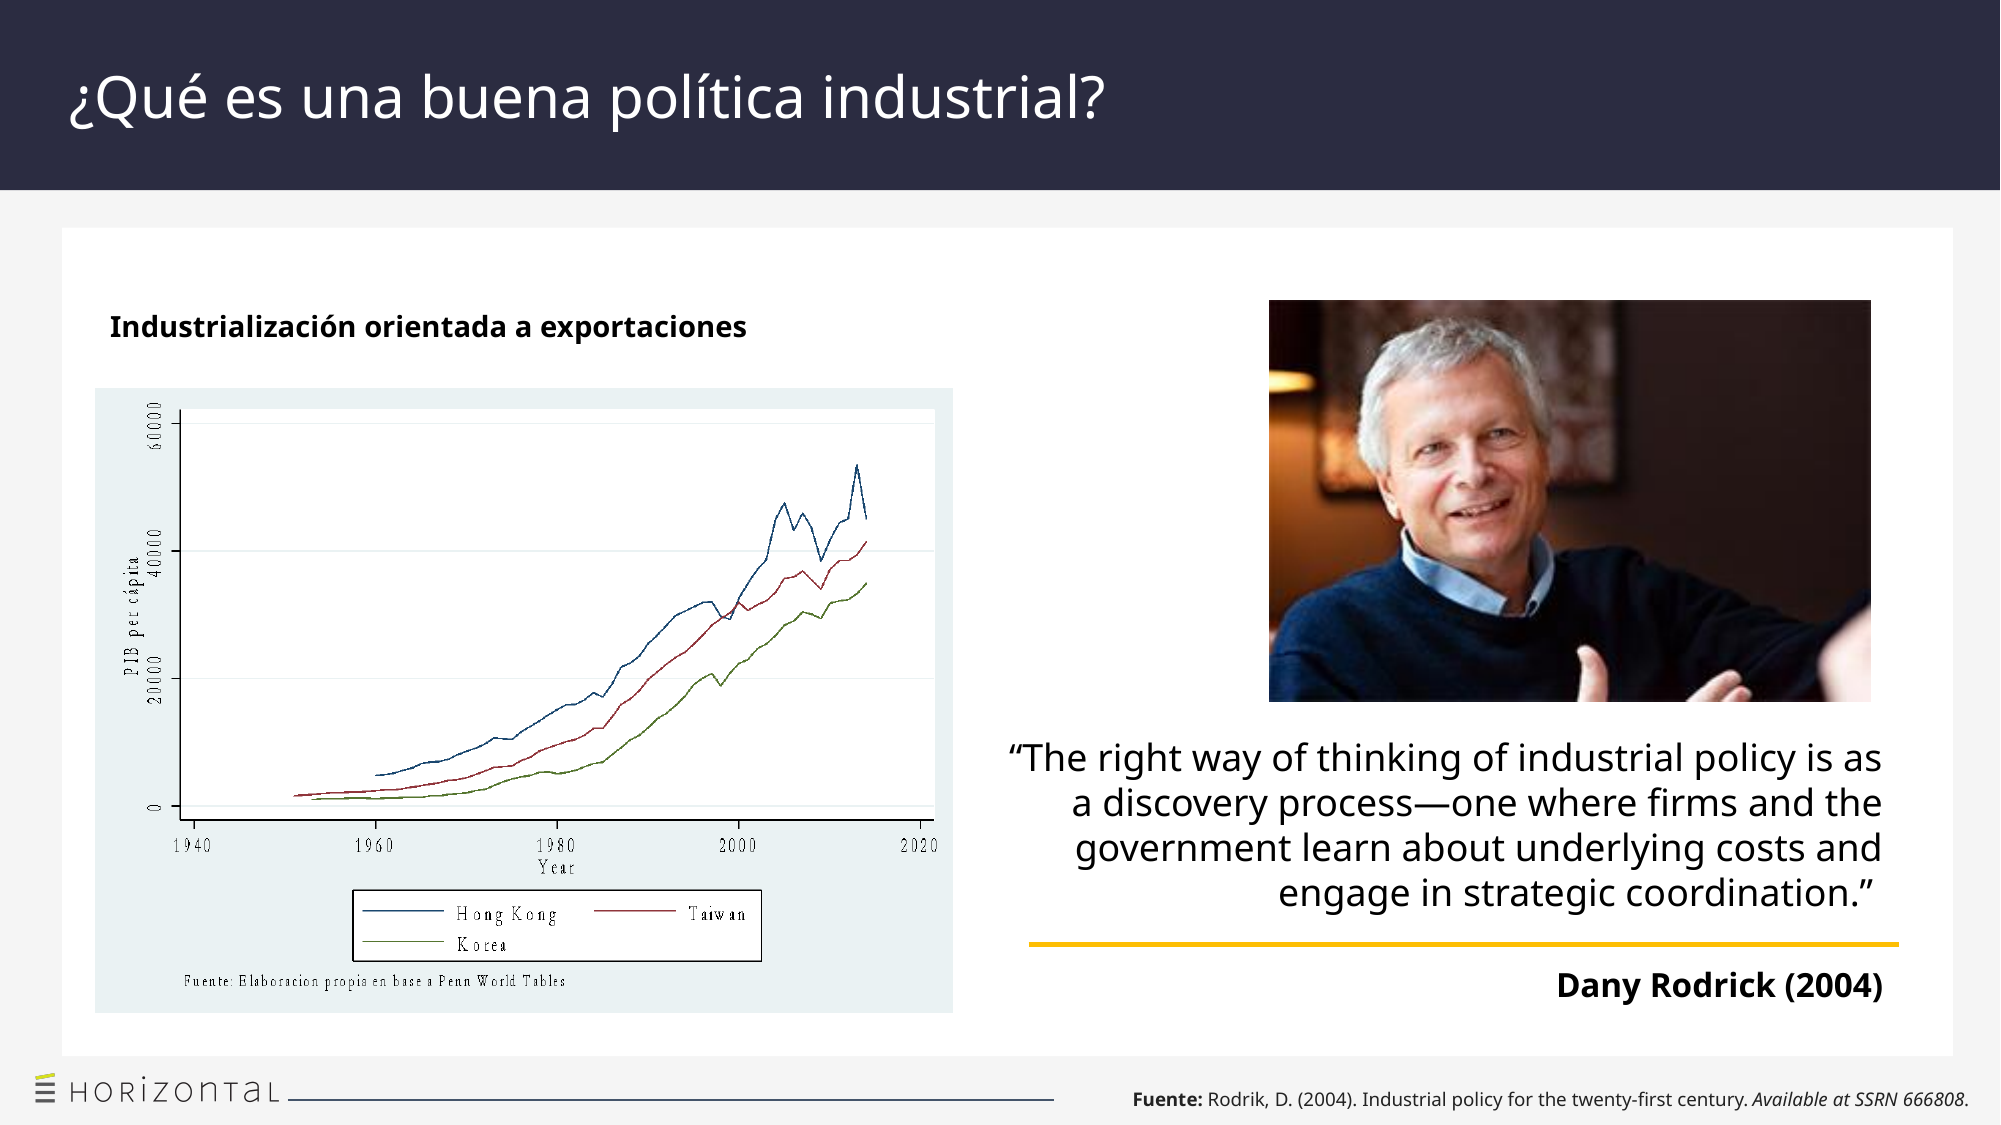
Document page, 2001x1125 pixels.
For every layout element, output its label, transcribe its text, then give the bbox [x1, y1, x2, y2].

picture [94, 388, 953, 1013]
text_box “The right way of thinking of industrial policy is as a discovery process—one where firms and the government learn about underlying costs and engage in strategic coordination.” [965, 726, 1899, 922]
text_box [0, 0, 2000, 191]
picture [1269, 300, 1871, 702]
text_box Industrialización orientada a exportaciones [95, 300, 874, 351]
text_box Fuente: Rodrik, D. (2004). Industrial policy for the twenty-first century. Available at SSRN 666808. [983, 1080, 1985, 1118]
text_box ¿Qué es una buena política industrial? [54, 8, 1946, 190]
text_box Dany Rodrick (2004) [957, 956, 1899, 1012]
picture [24, 1055, 289, 1121]
text_box [62, 227, 1953, 1057]
